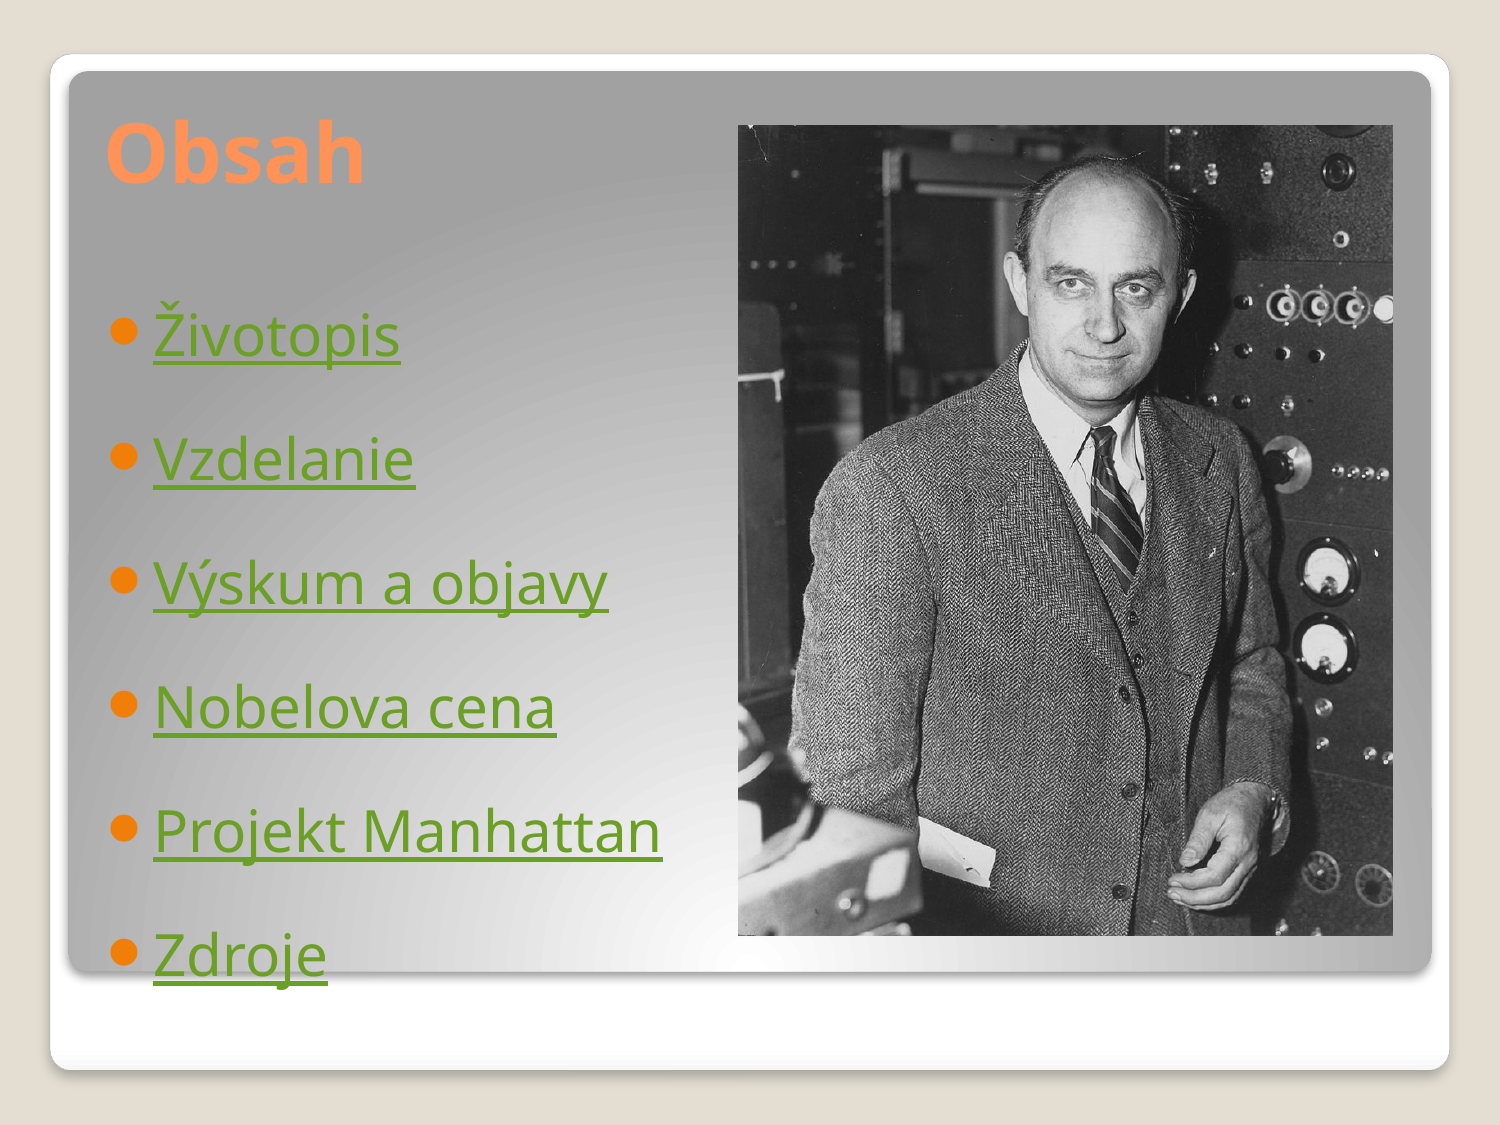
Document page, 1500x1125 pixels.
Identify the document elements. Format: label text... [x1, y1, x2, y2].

title Obsah [88, 54, 1408, 209]
list Životopis Vzdelanie Výskum a objavy Nobelova cena Projekt Manhattan Zdroje [76, 243, 1420, 966]
picture [737, 125, 1393, 937]
